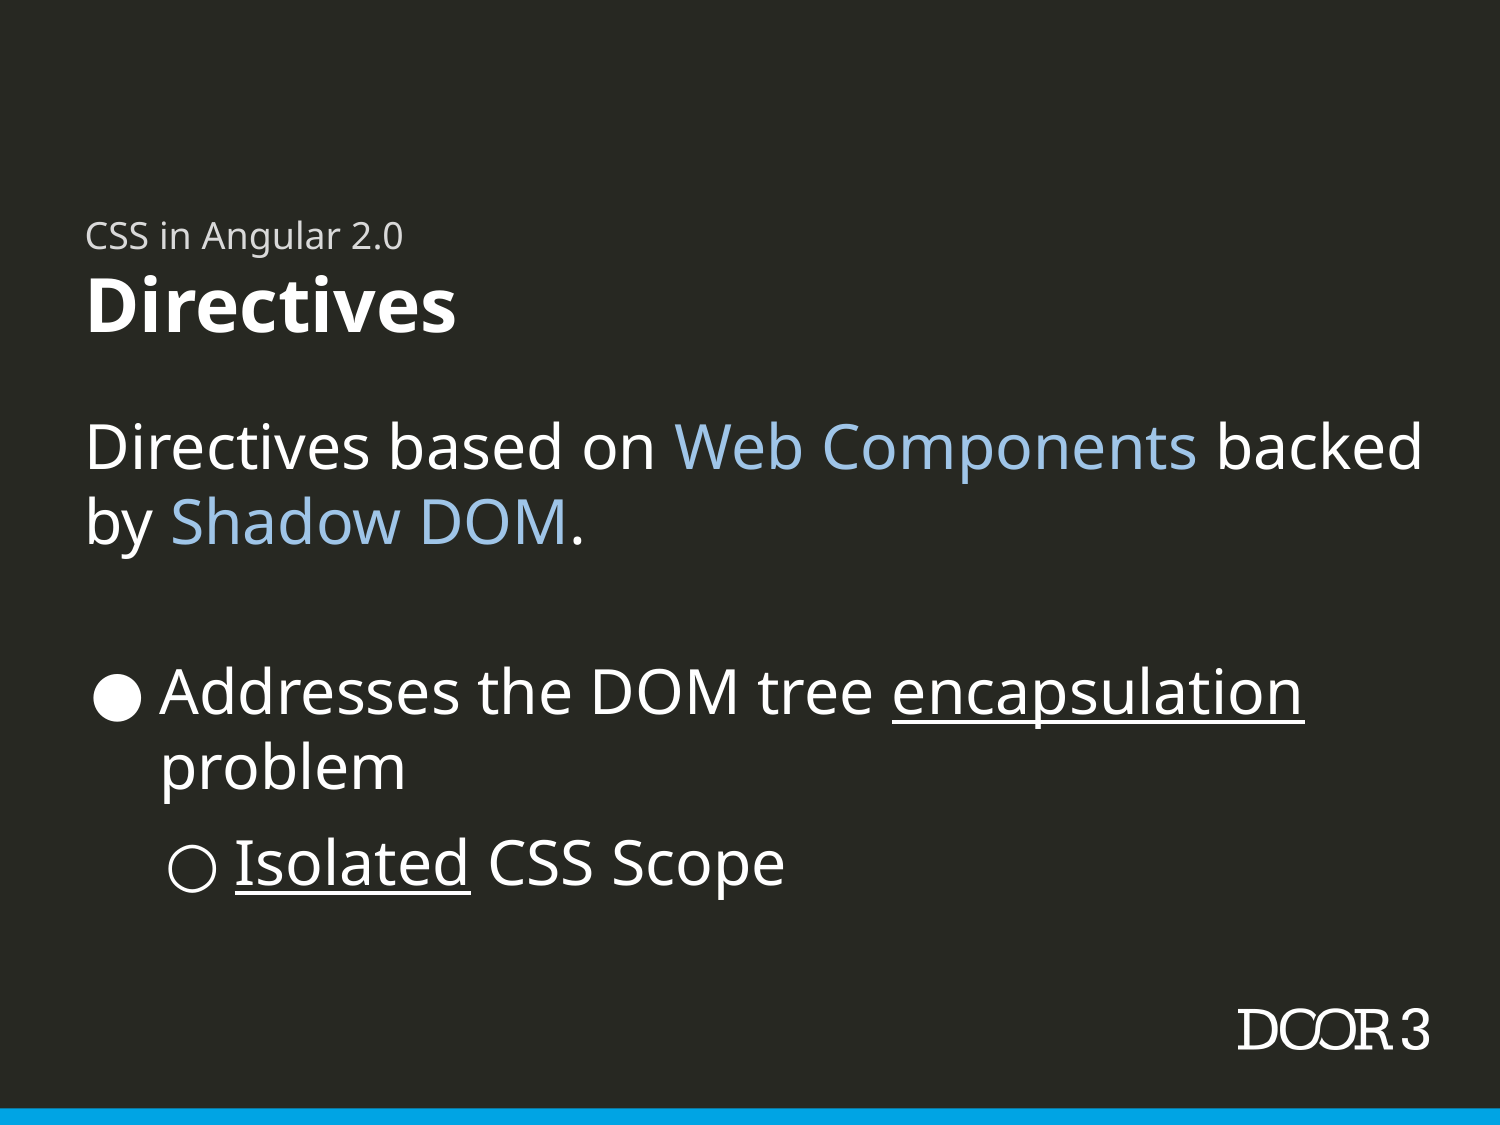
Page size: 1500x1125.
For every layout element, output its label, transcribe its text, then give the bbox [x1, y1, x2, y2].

picture [1238, 1040, 1429, 1050]
text_box CSS in Angular 2.0 Directives [69, 218, 1431, 363]
text_box Directives based on Web Components backed by Shadow DOM. Addresses the DOM tree encapsulation problem Isolated CSS Scope [69, 391, 1459, 1040]
